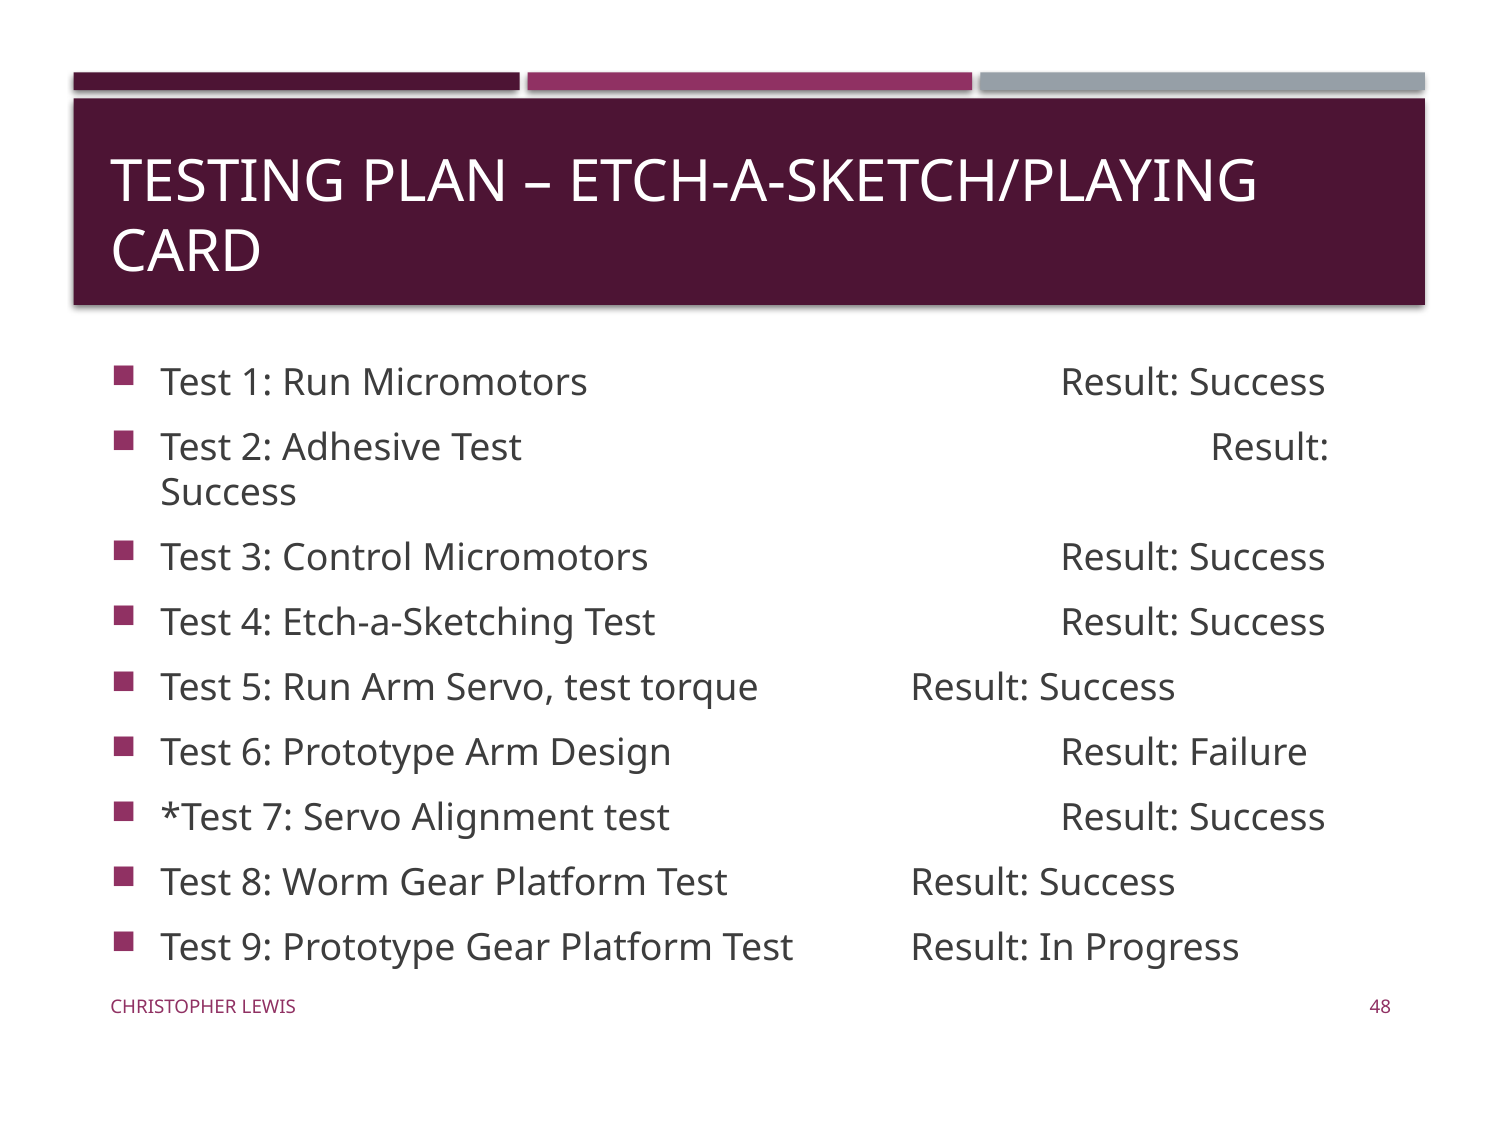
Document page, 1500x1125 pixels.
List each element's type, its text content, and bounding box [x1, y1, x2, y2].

title Testing Plan – Etch-a-Sketch/Playing Card [95, 112, 1406, 291]
footer Christopher Lewis [95, 976, 895, 1037]
list Test 1: Run Micromotors Result: Success Test 2: Adhesive Test Result: Success Test 3: Control Micromotors Result: Success Test 4: Etch-a-Sketching Test Result: Success Test 5: Run Arm Servo, test torque Result: Success Test 6: Prototype Arm Design Result: Failure *Test 7: Servo Alignment test Result: Success Test 8: Worm Gear Platform Test Result: Success Test 9: Prototype Gear Platform Test Result: In Progress [95, 365, 1406, 962]
slide_number 48 [1279, 977, 1406, 1037]
